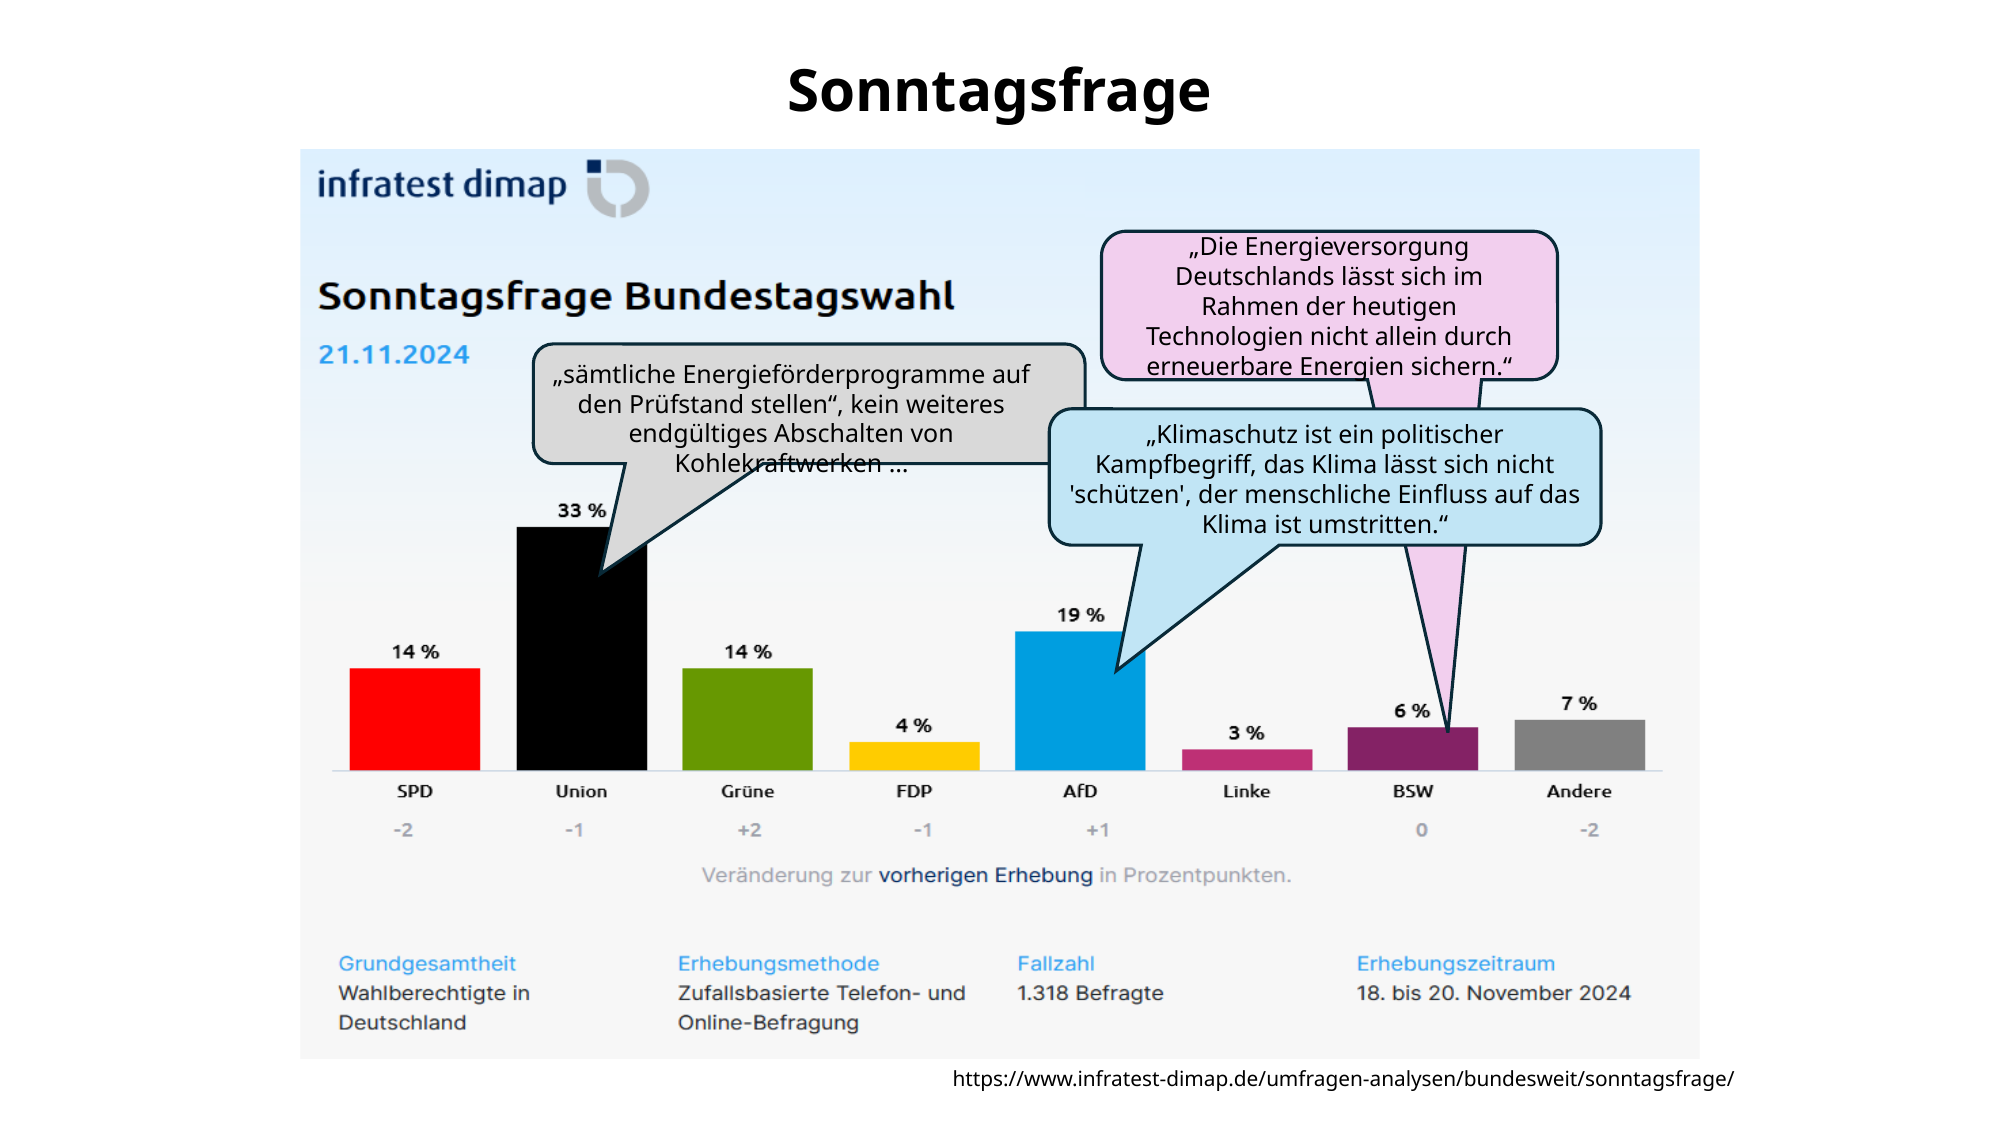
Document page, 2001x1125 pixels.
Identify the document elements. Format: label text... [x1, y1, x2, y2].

picture [299, 149, 1701, 1060]
text_box https://www.infratest-dimap.de/umfragen-analysen/bundesweit/sonntagsfrage/ [937, 1058, 1750, 1099]
text_box Sonntagsfrage [772, 46, 1228, 131]
